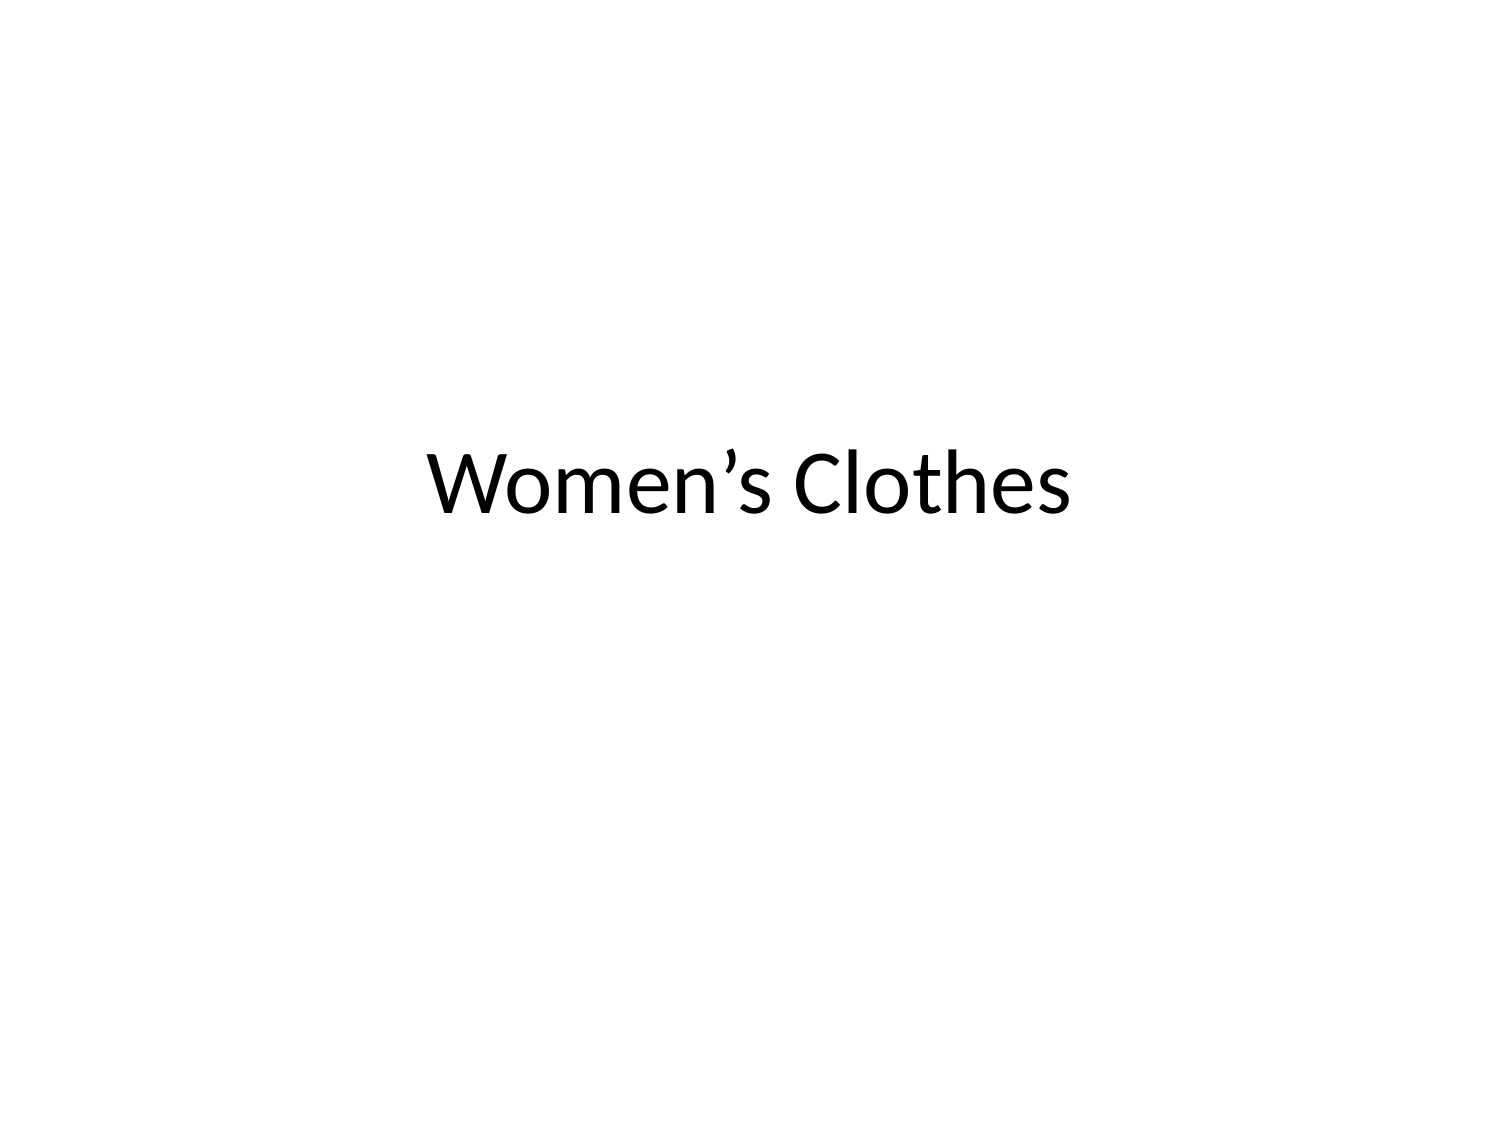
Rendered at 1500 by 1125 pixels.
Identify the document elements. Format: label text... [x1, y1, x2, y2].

title Women’s Clothes [75, 383, 1425, 572]
